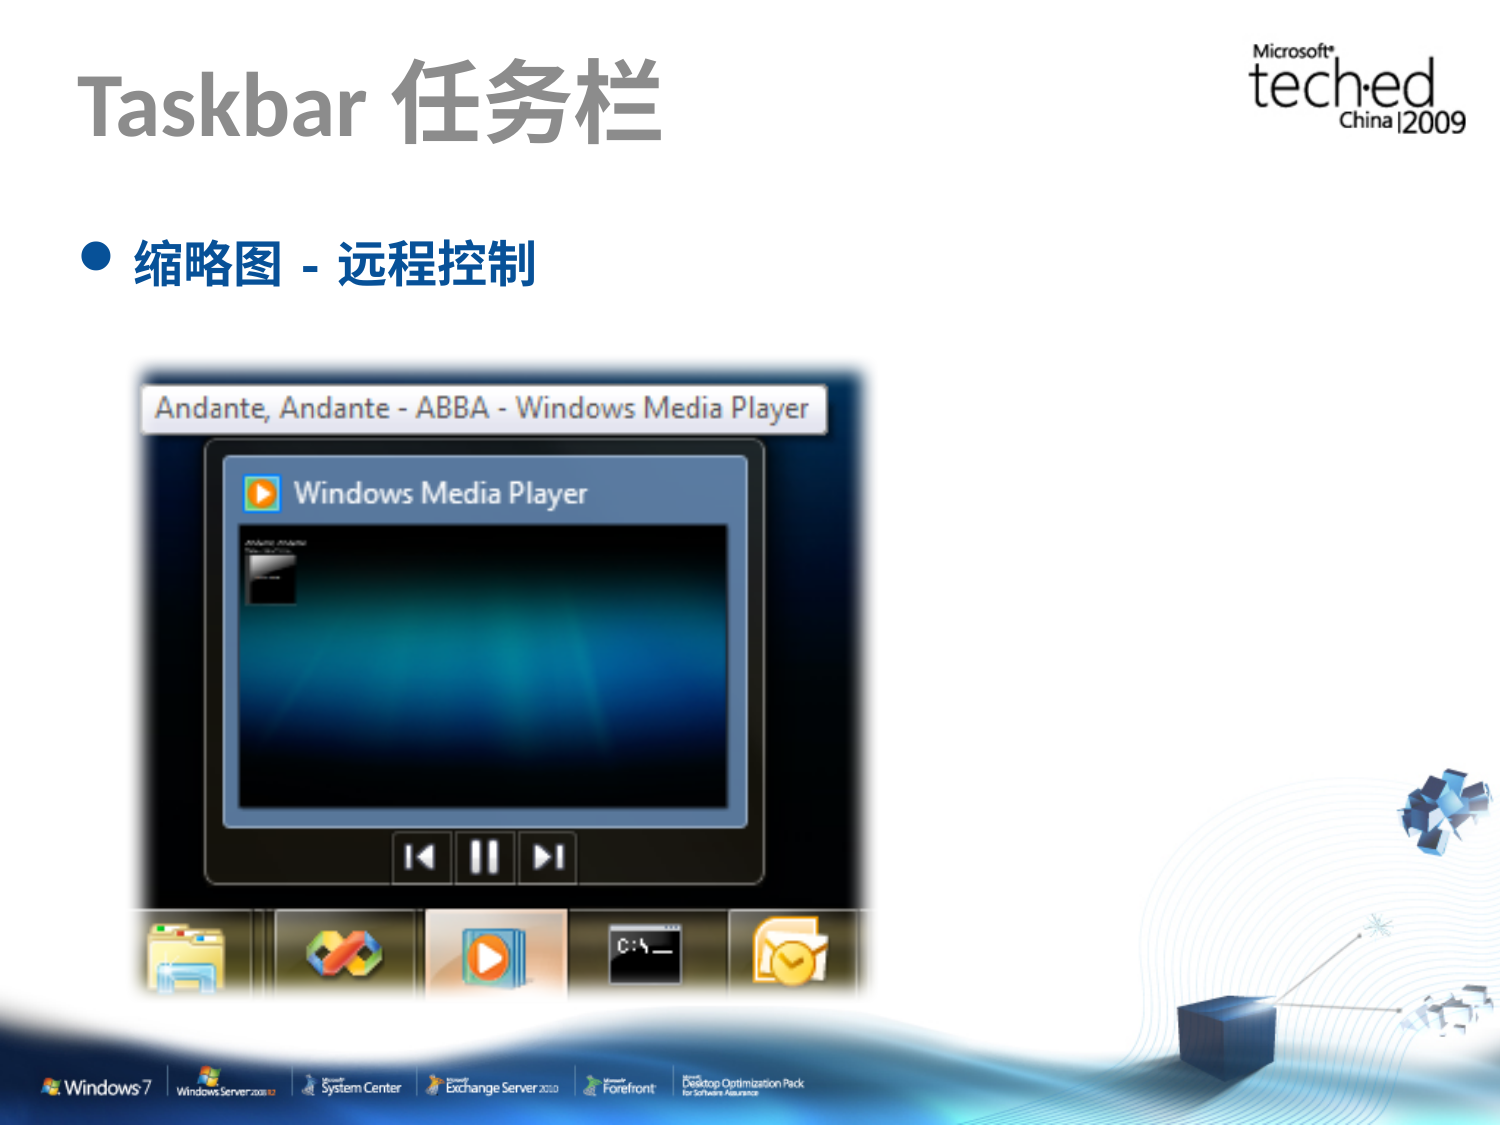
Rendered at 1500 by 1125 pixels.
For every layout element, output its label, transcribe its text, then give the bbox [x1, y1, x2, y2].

list 缩略图-远程控制 [62, 231, 1438, 394]
picture [0, 0, 1500, 1125]
title Taskbar任务栏 [62, 37, 1438, 147]
